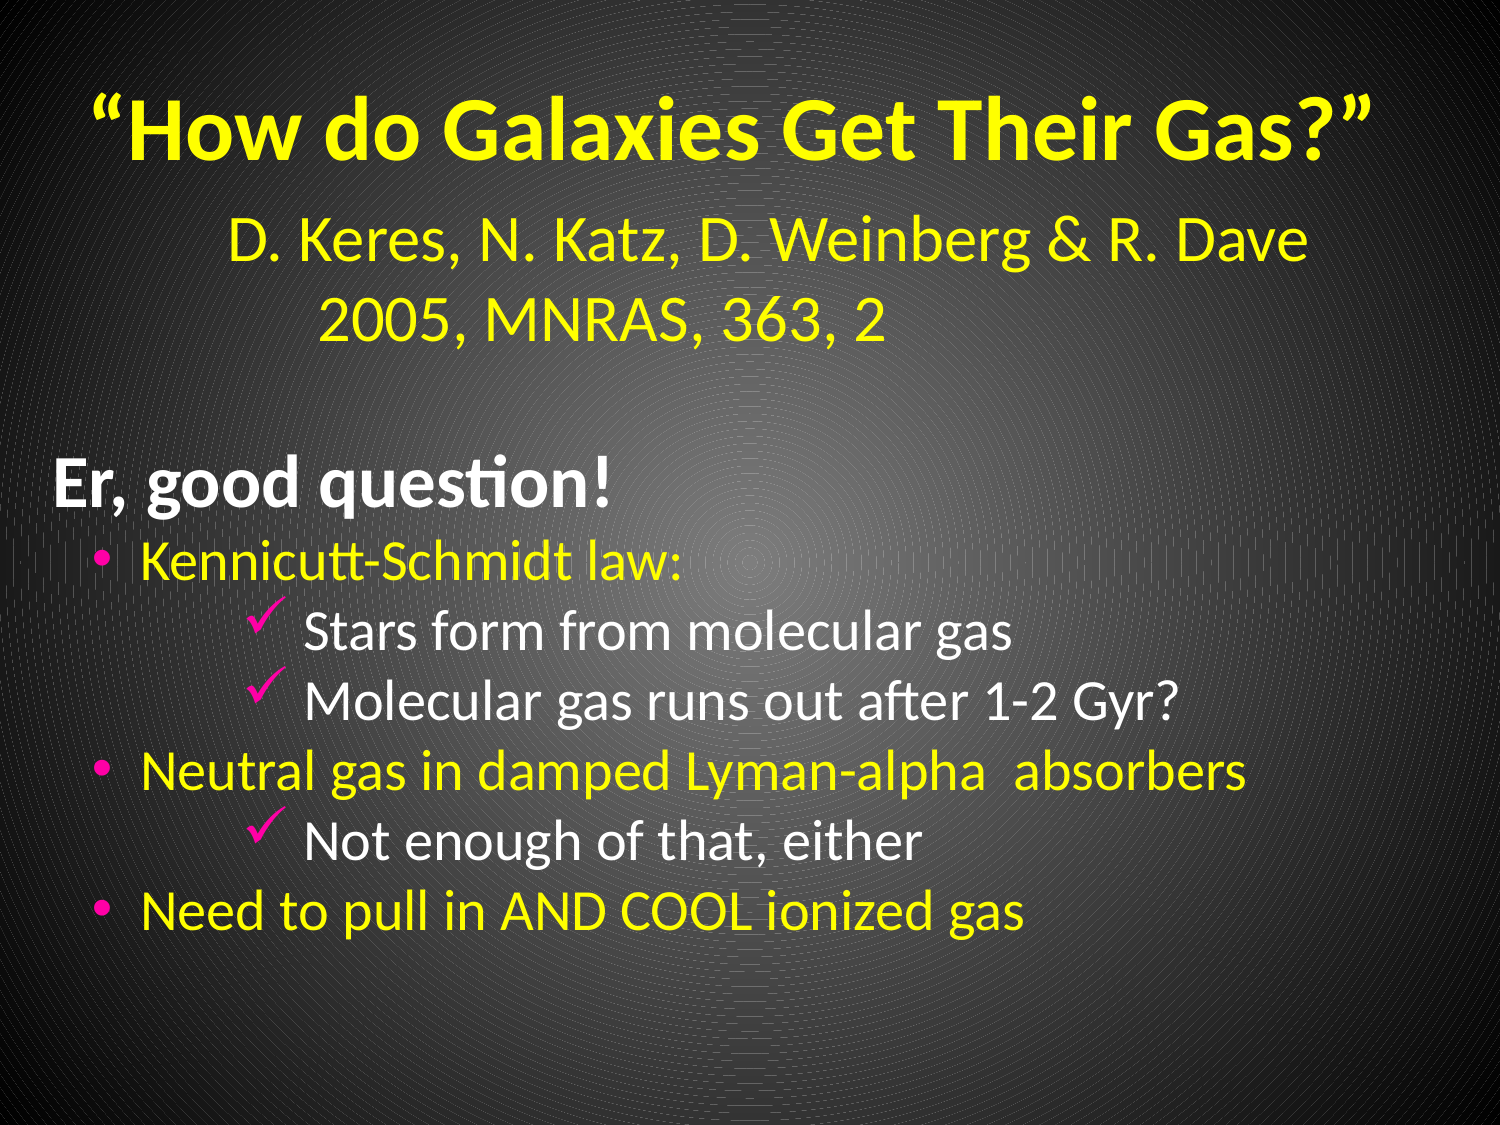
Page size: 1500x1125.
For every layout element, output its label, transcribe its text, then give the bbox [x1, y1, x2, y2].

text_box D. Keres, N. Katz, D. Weinberg & R. Dave 2005, MNRAS, 363, 2 [212, 187, 1375, 363]
text_box “How do Galaxies Get Their Gas?” [73, 61, 1425, 186]
text_box Er, good question! Kennicutt-Schmidt law: Stars form from molecular gas Molecular gas runs out after 1-2 Gyr? Neutral gas in damped Lyman-alpha absorbers Not enough of that, either Need to pull in AND COOL ionized gas [37, 424, 1425, 950]
